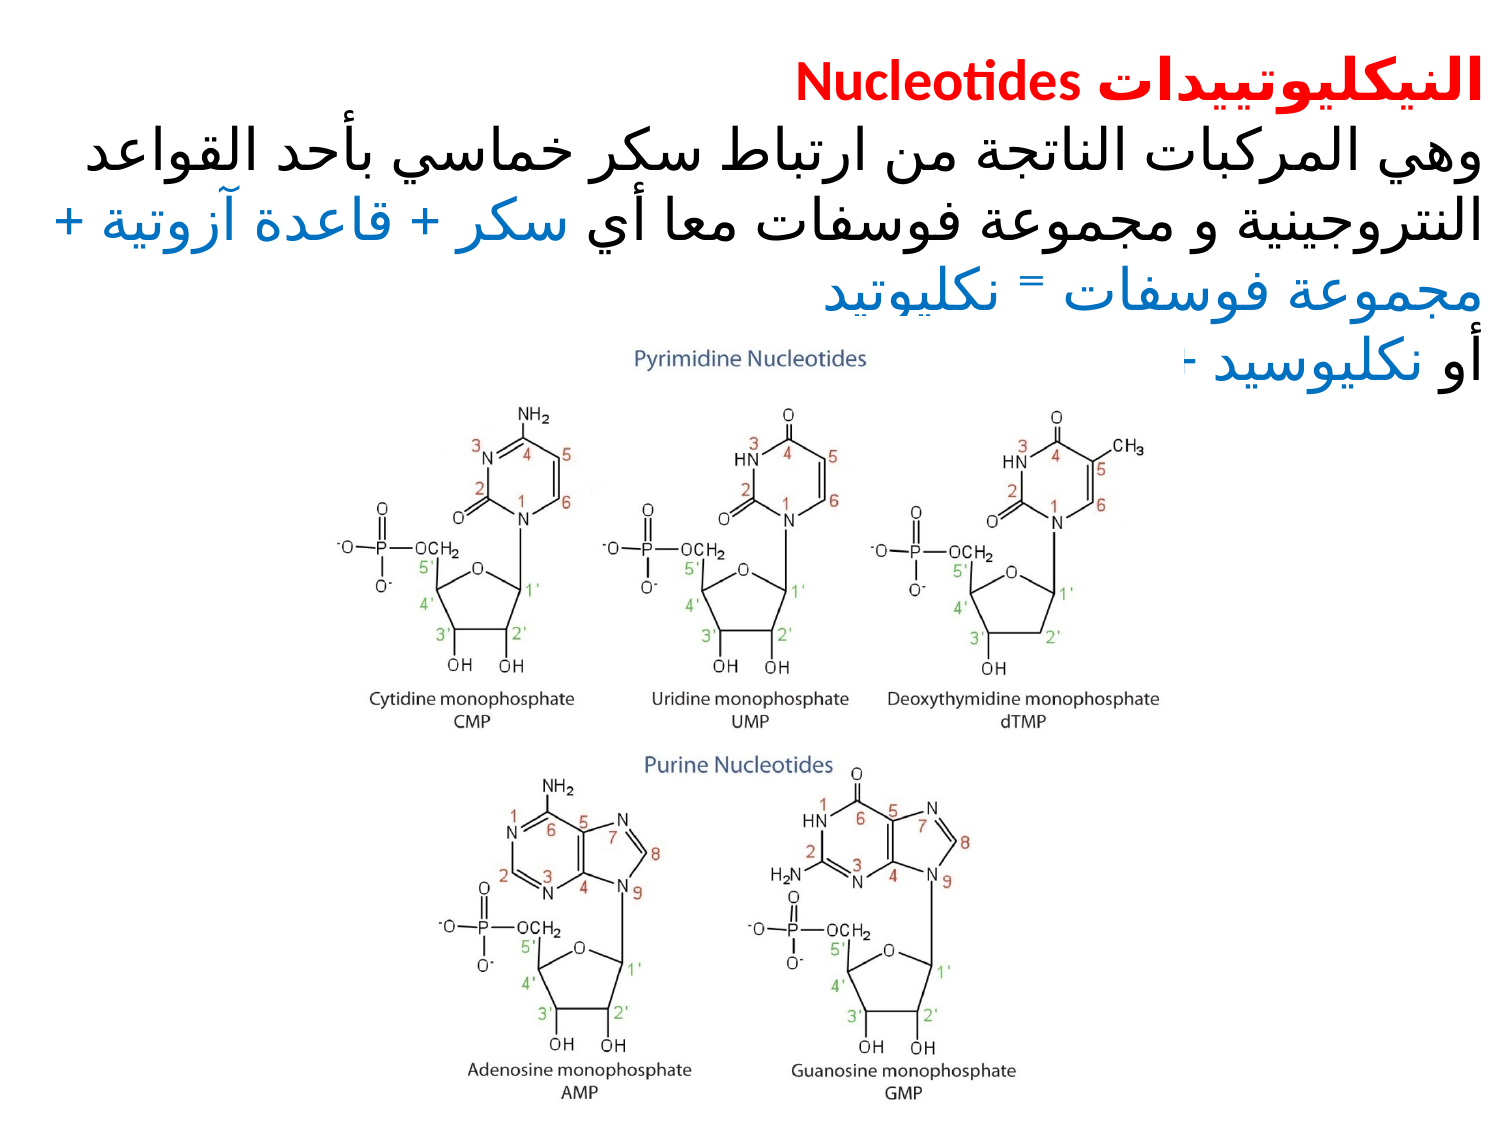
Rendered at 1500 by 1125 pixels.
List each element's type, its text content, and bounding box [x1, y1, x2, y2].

text_box النيكليوتييدات Nucleotides وهي المركبات الناتجة من ارتباط سكر خماسي بأحد القواعد النتروجينية و مجموعة فوسفات معا أي سكر + قاعدة آزوتية + مجموعة فوسفات ⁼ نكليوتيد أو نكليوسيد + مجموعة فوسفات ⁼ نكليوتيد [0, 35, 1500, 400]
picture [316, 316, 1184, 1125]
